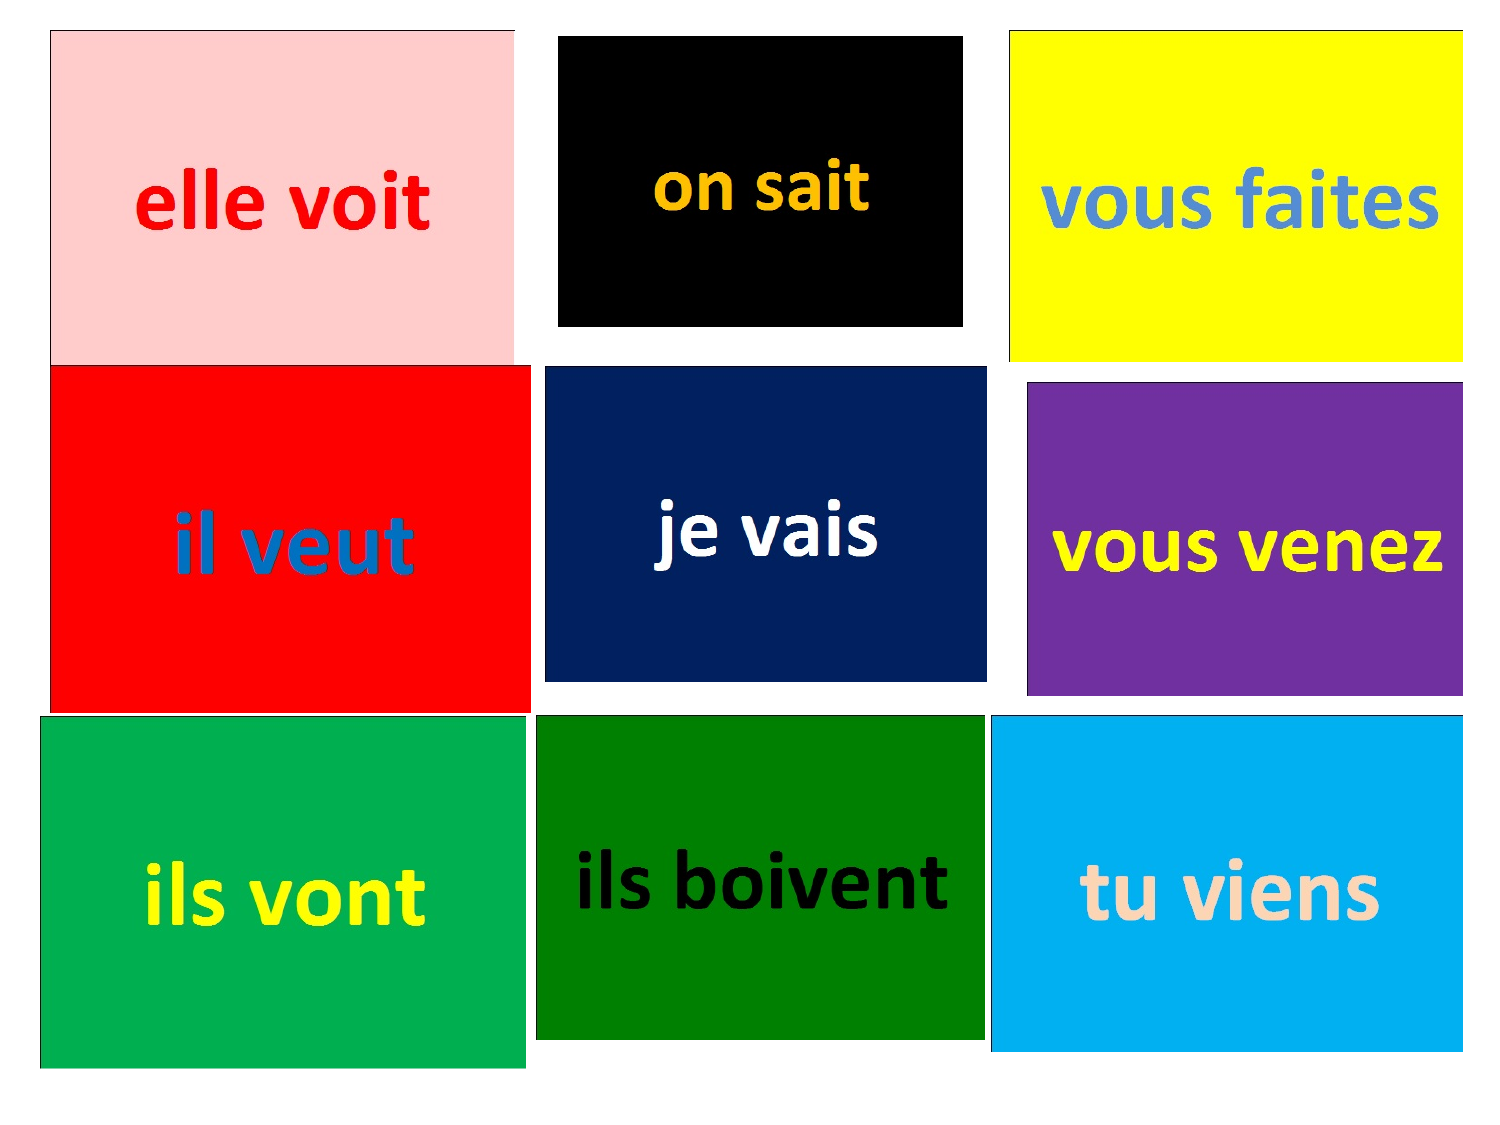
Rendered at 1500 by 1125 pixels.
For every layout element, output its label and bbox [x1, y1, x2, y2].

picture [1027, 381, 1463, 696]
picture [536, 715, 985, 1040]
picture [1347, 875, 1379, 921]
picture [558, 36, 963, 327]
picture [1183, 875, 1225, 920]
picture [1079, 865, 1109, 921]
picture [40, 716, 526, 1069]
picture [1299, 875, 1339, 920]
picture [1251, 875, 1292, 921]
picture [991, 715, 1463, 1052]
picture [1008, 30, 1463, 362]
picture [1116, 875, 1156, 921]
picture [50, 30, 532, 713]
picture [545, 366, 987, 682]
picture [1230, 875, 1242, 920]
picture [1229, 858, 1243, 871]
